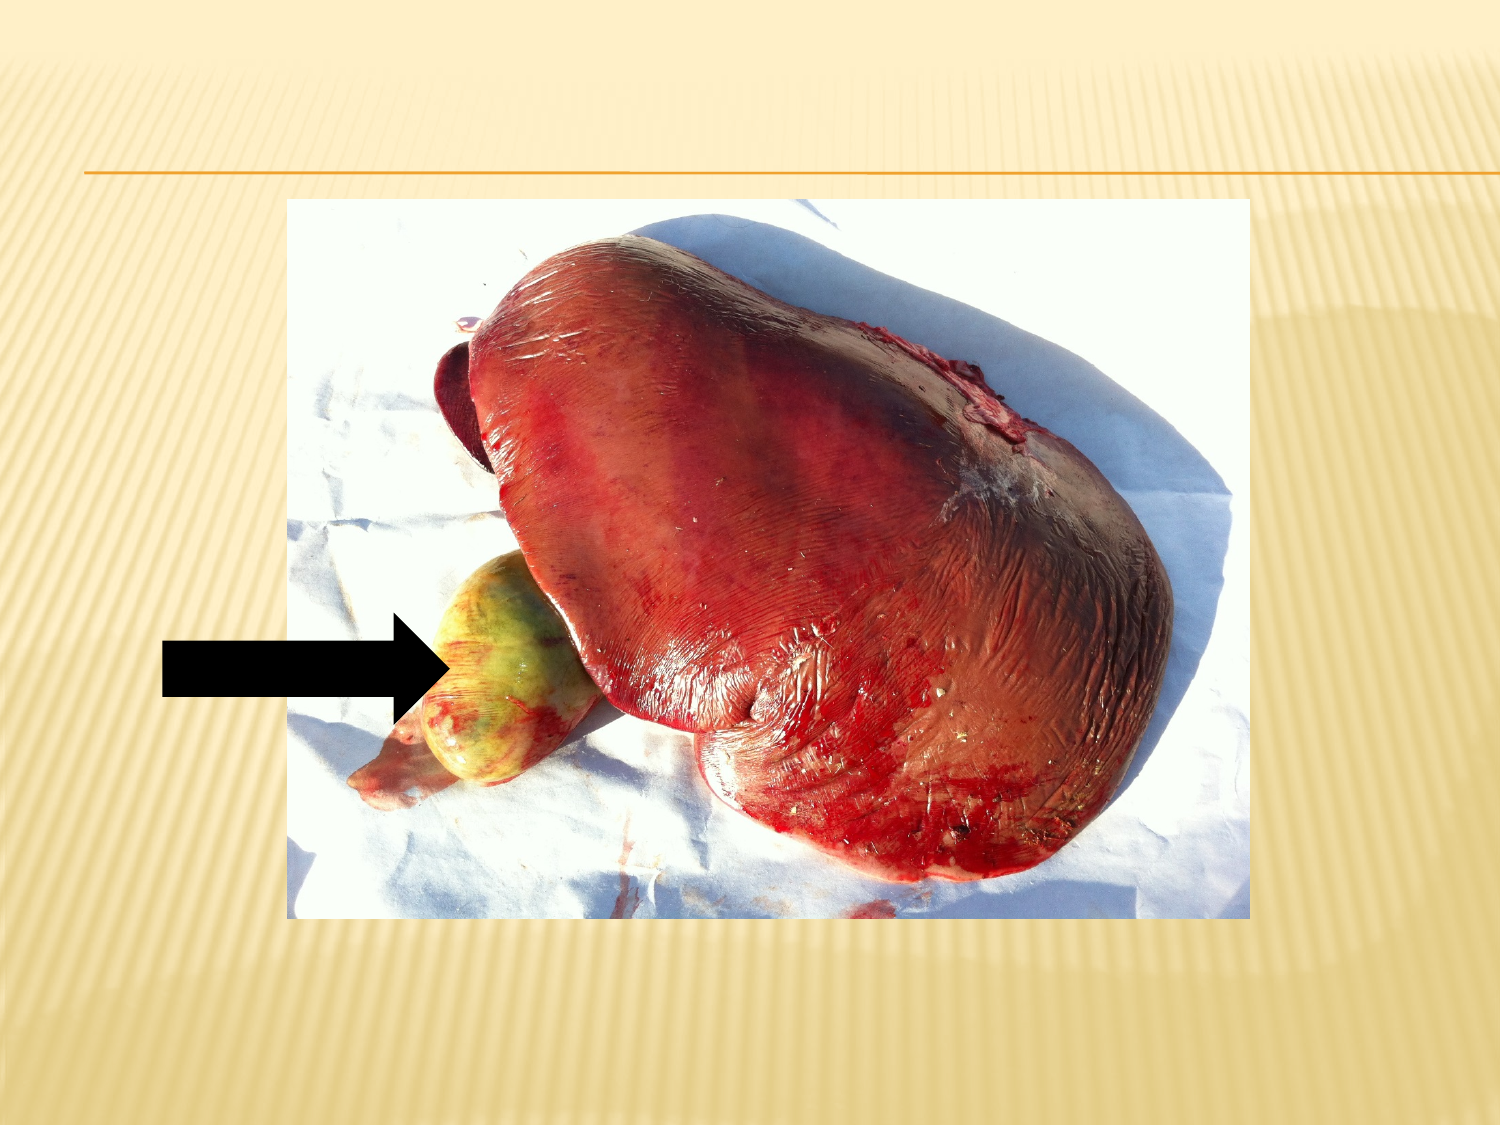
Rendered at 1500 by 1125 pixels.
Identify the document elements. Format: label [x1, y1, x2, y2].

text_box [160, 638, 277, 699]
picture [287, 199, 1251, 920]
